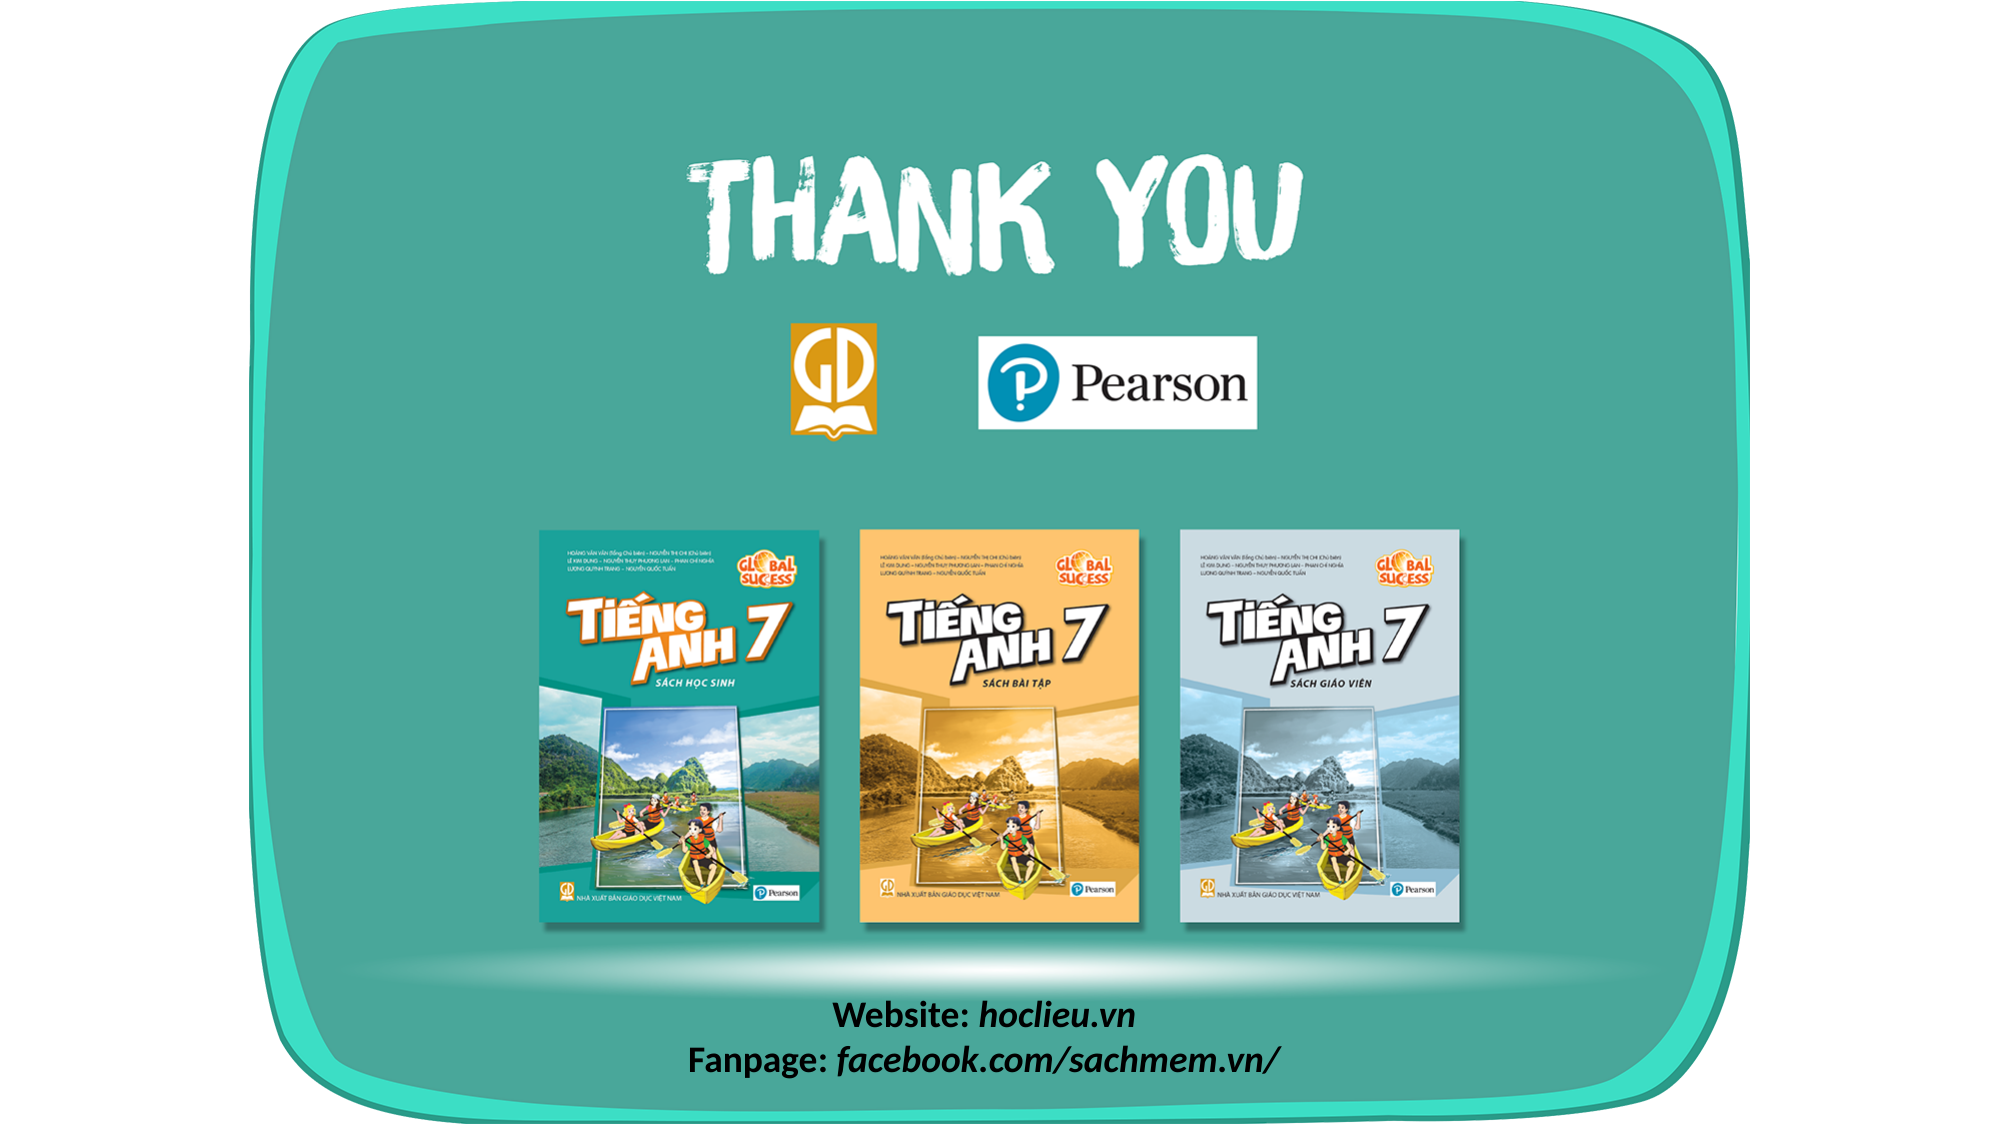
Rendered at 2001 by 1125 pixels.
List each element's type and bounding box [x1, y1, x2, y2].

list [249, 1, 1750, 1124]
